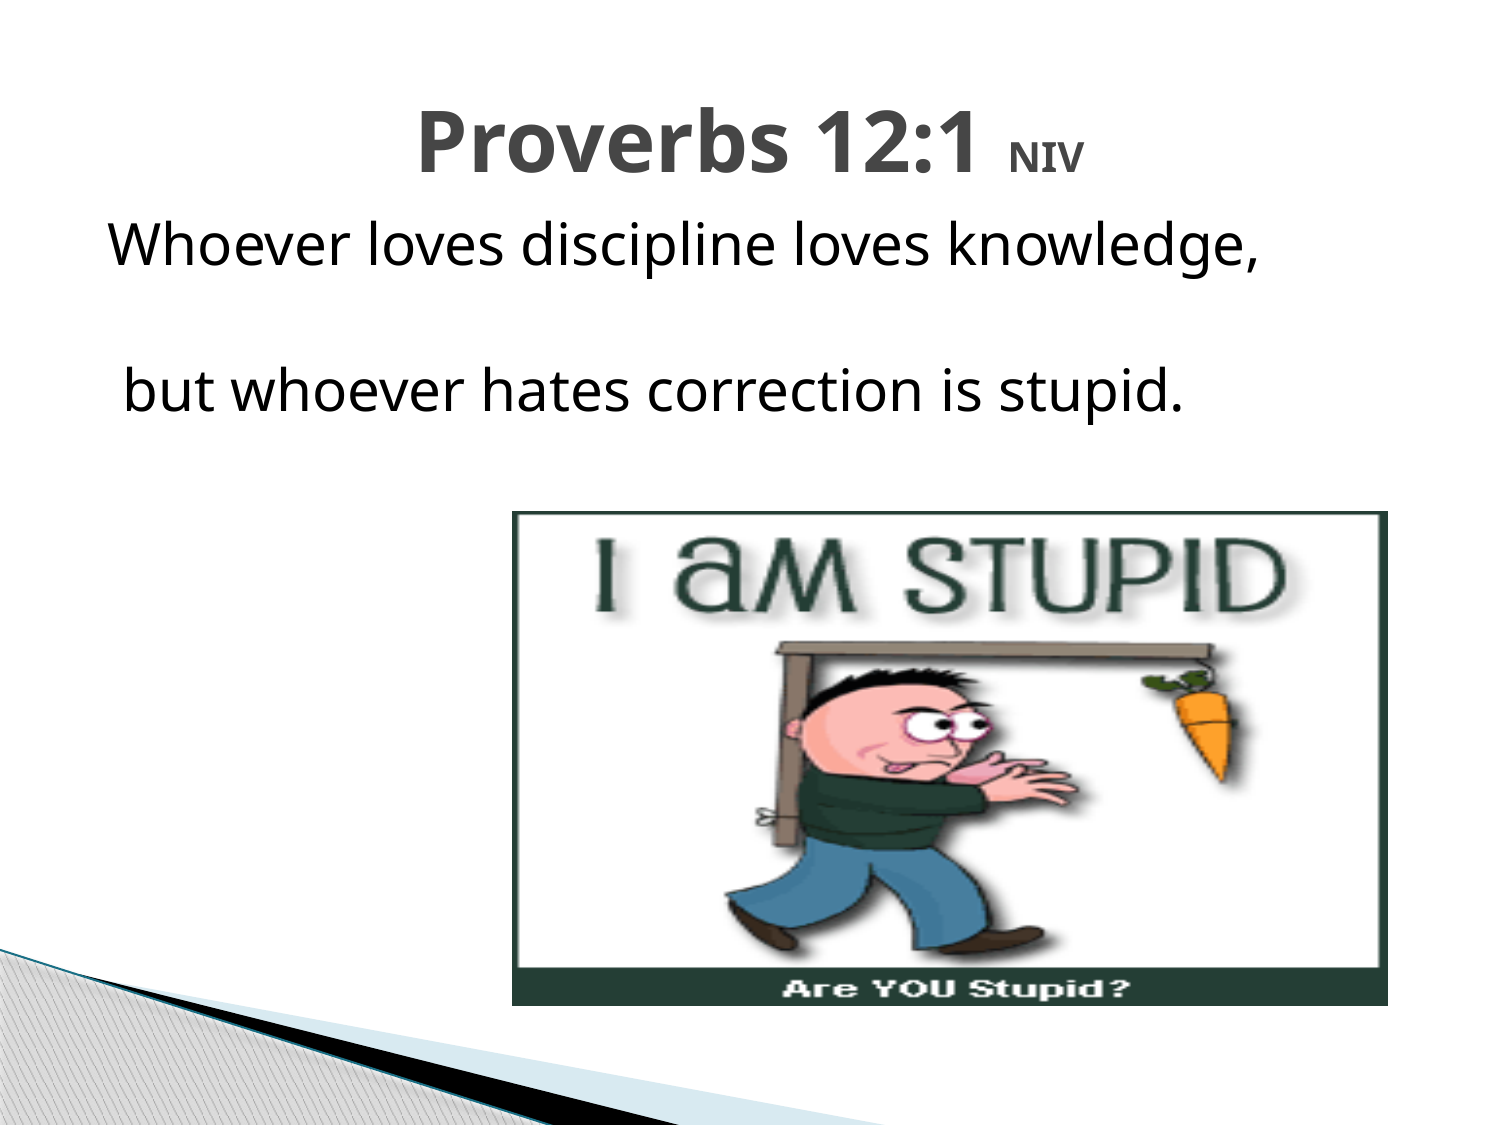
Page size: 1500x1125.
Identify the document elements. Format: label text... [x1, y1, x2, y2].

list Whoever loves discipline loves knowledge, but whoever hates correction is stupid. [75, 233, 1425, 986]
picture [512, 511, 1388, 1006]
title Proverbs 12:1 NIV [75, 45, 1425, 233]
